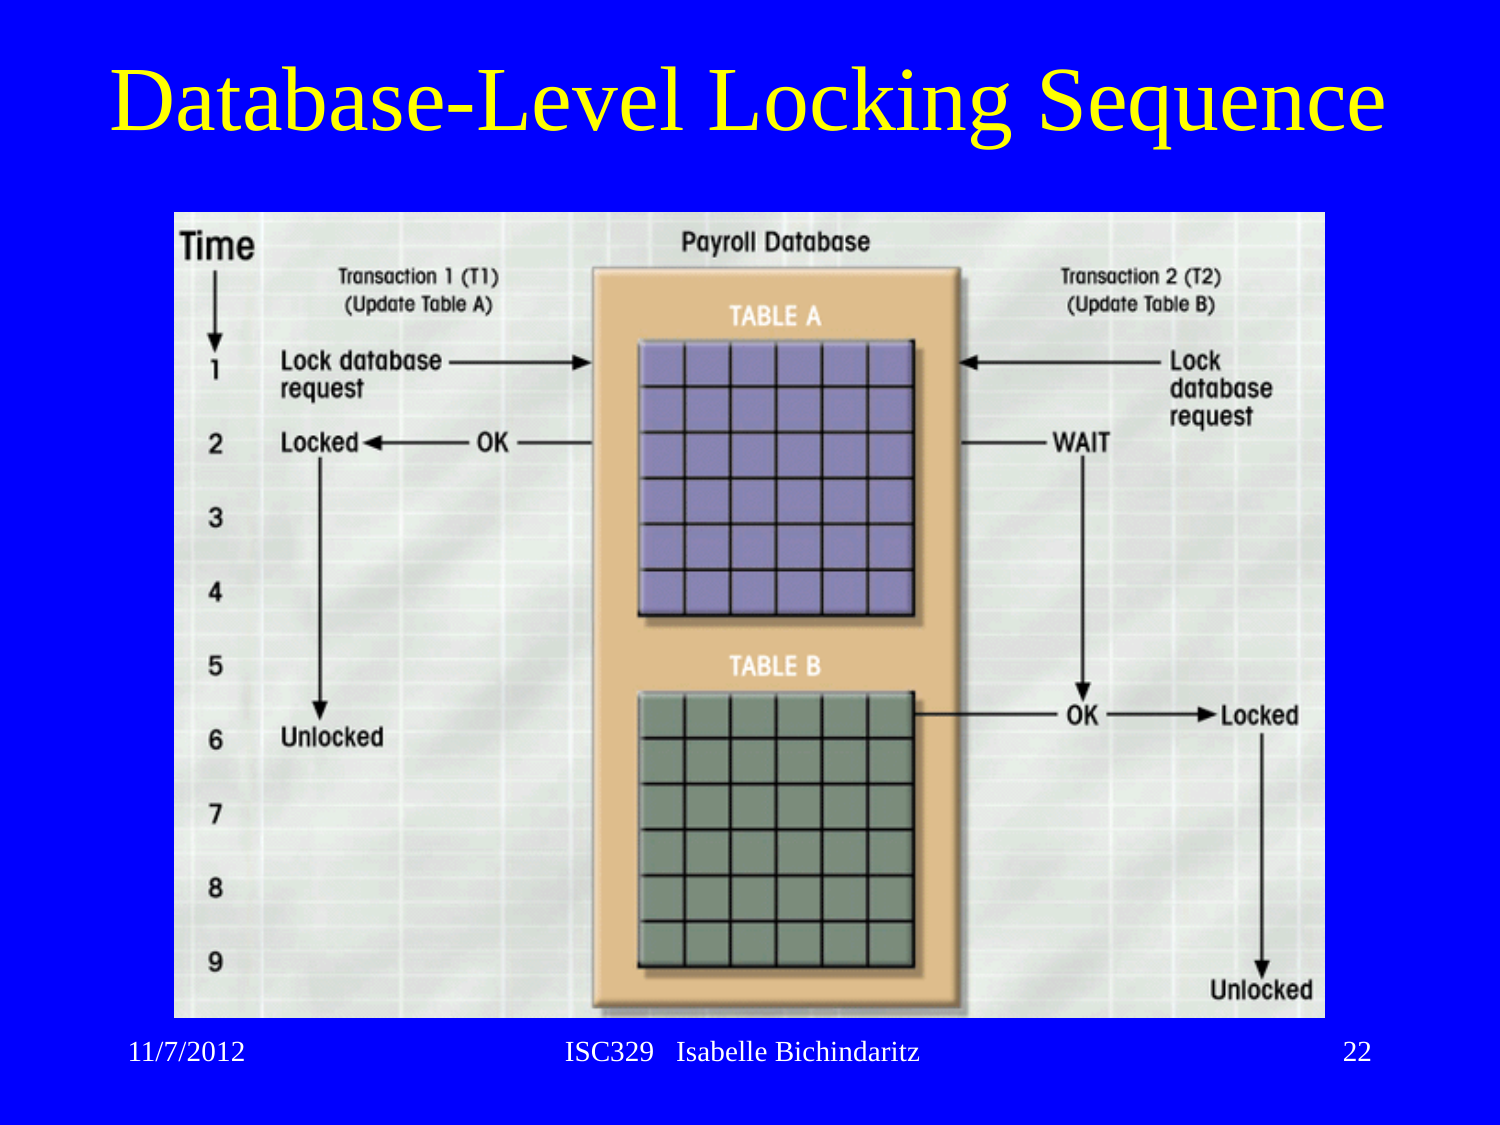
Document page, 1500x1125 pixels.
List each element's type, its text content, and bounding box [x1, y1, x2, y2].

picture [174, 212, 1326, 1018]
footer ISC329 Isabelle Bichindaritz [512, 1027, 988, 1101]
title Database-Level Locking Sequence [0, 0, 1500, 188]
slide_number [112, 1024, 426, 1101]
slide_number 22 [1074, 1024, 1388, 1101]
